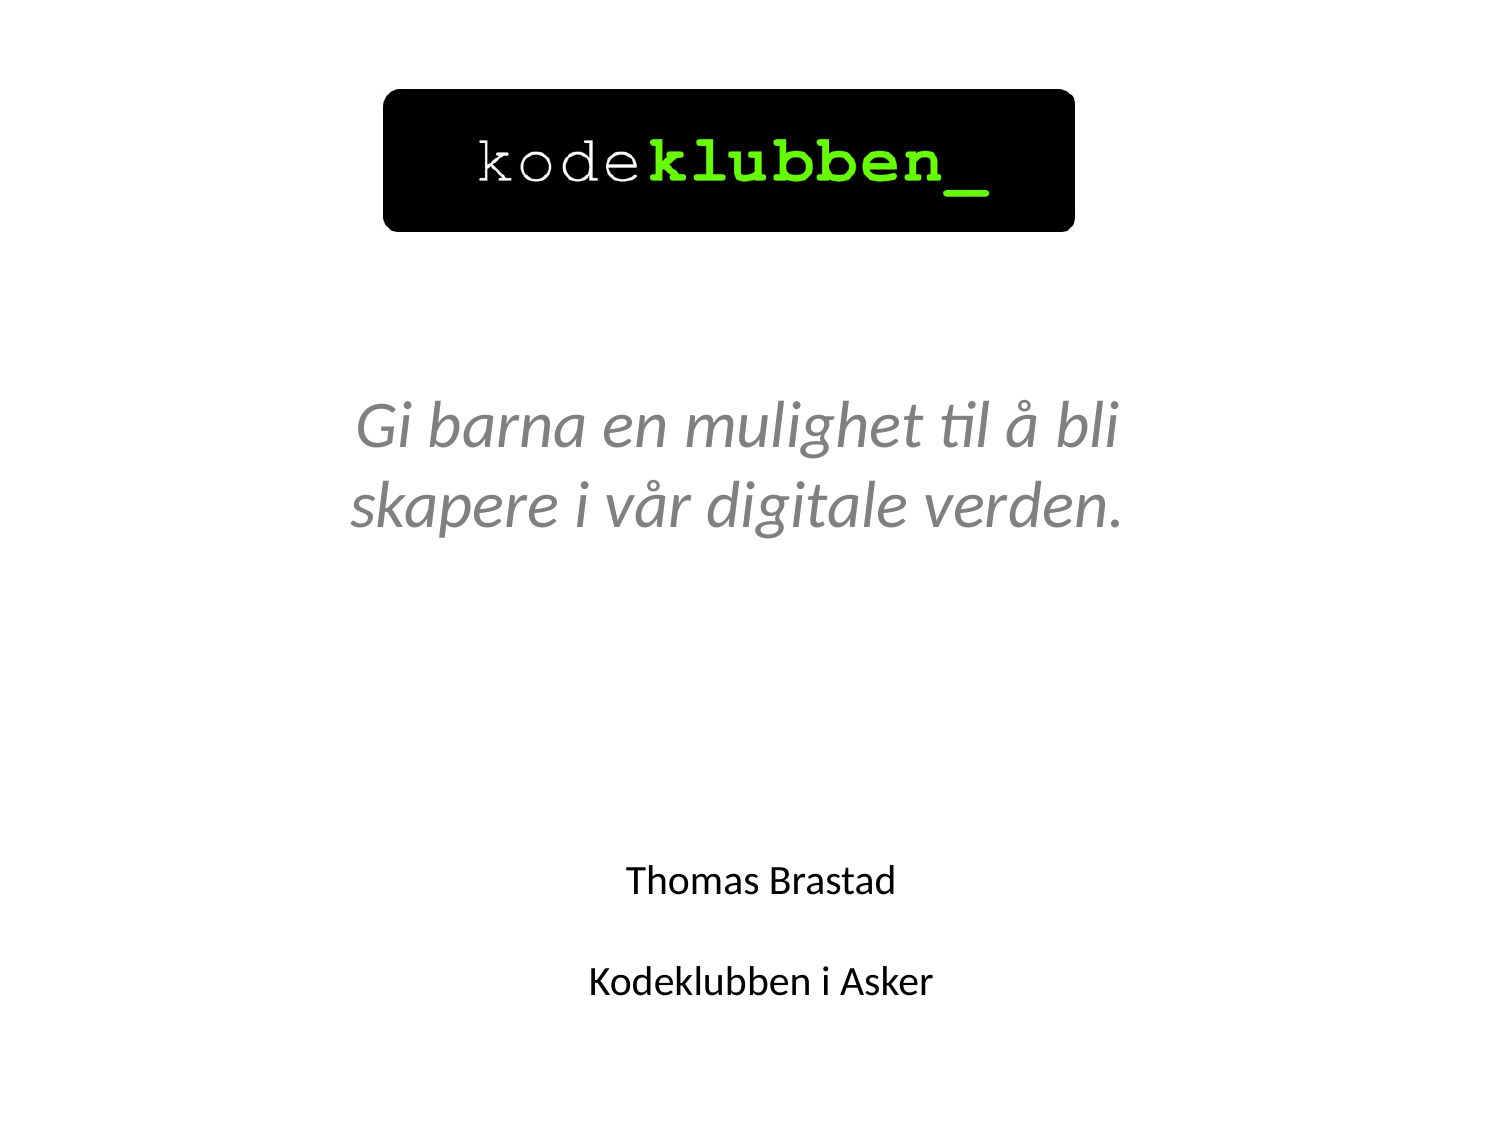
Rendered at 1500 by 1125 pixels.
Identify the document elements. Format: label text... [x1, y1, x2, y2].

text_box Thomas Brastad Kodeklubben i Asker [573, 846, 949, 1011]
picture [383, 89, 1075, 232]
list Gi barna en mulighet til å bli skapere i vår digitale verden. [301, 373, 1176, 681]
